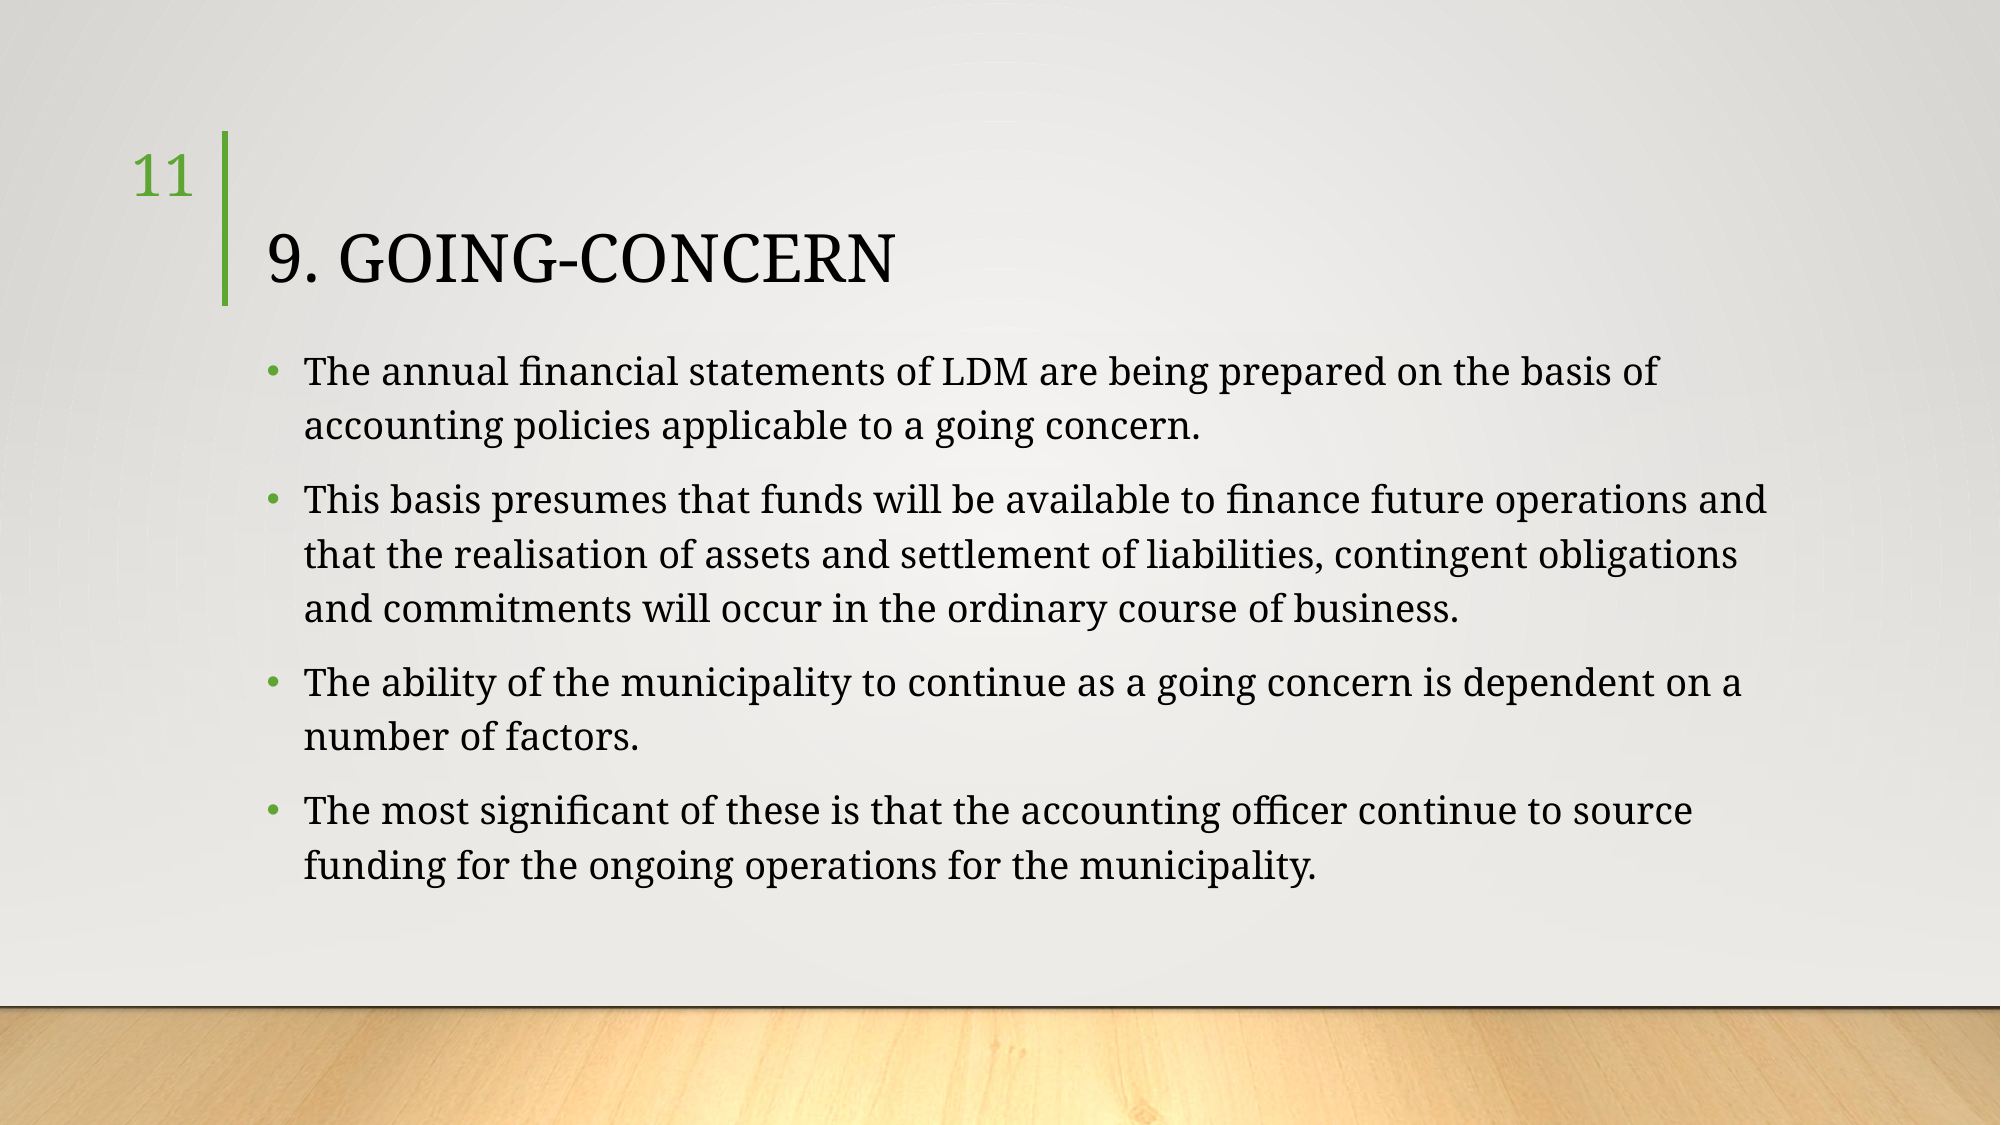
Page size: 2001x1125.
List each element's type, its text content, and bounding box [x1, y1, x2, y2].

picture [0, 1006, 2000, 1125]
slide_number 11 [78, 131, 212, 214]
list The annual financial statements of LDM are being prepared on the basis of accounting policies applicable to a going concern. This basis presumes that funds will be available to finance future operations and that the realisation of assets and settlement of liabilities, contingent obligations and commitments will occur in the ordinary course of business. The ability of the municipality to continue as a going concern is dependent on a number of factors. The most significant of these is that the accounting officer continue to source funding for the ongoing operations for the municipality. [251, 330, 1814, 897]
title 9. GOING-CONCERN [251, 131, 1814, 305]
